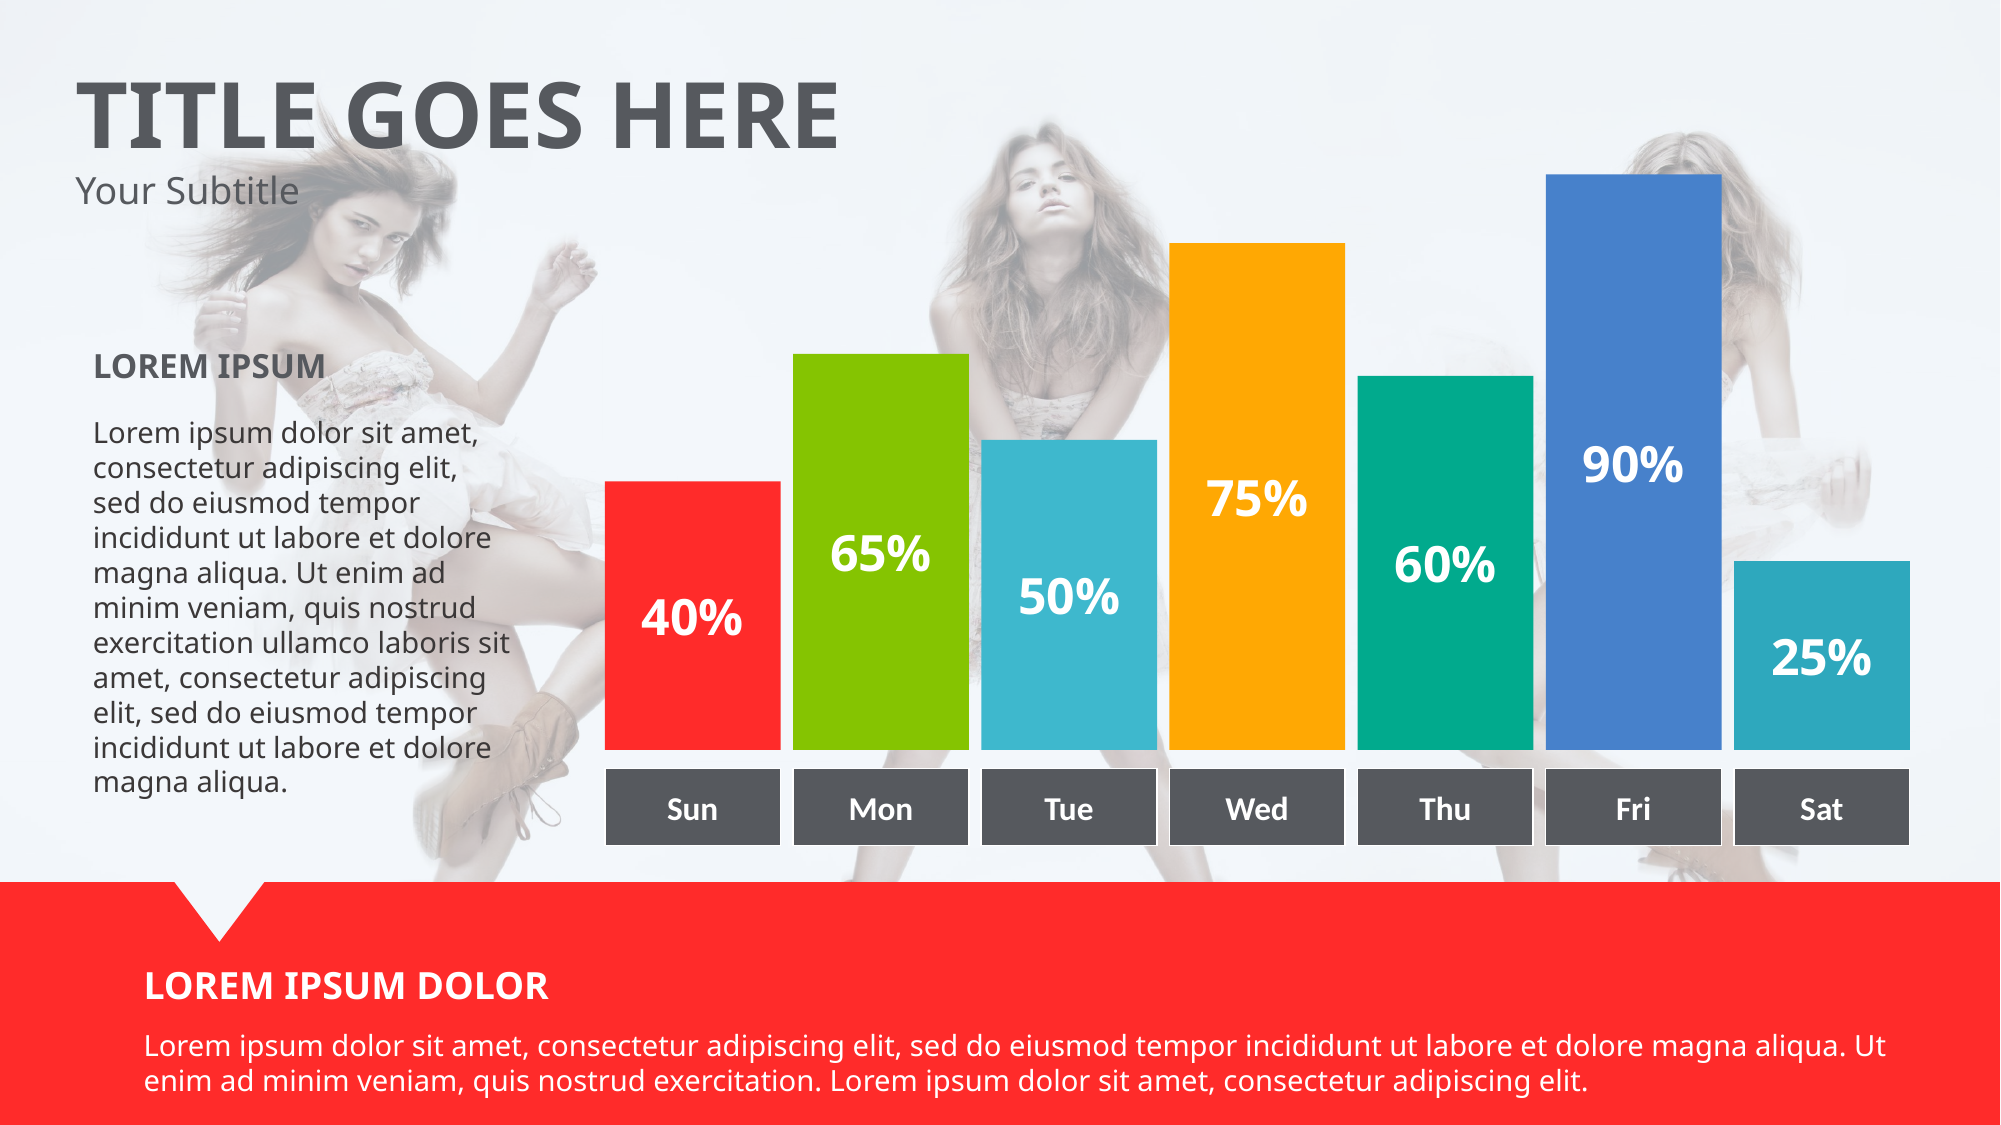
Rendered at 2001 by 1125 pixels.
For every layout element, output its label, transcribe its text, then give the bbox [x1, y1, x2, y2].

text_box Wed [1169, 768, 1346, 846]
text_box 50% [981, 439, 1158, 750]
text_box TITLE GOES HERE Your Subtitle [60, 49, 1036, 220]
text_box [0, 881, 2000, 1125]
text_box LOREM IPSUM Lorem ipsum dolor sit amet, consectetur adipiscing elit, sed do eiusmod tempor incididunt ut labore et dolore magna aliqua. Ut enim ad minim veniam, quis nostrud exercitation ullamco laboris sit amet, consectetur adipiscing elit, sed do eiusmod tempor incididunt ut labore et dolore magna aliqua. [78, 337, 529, 807]
text_box 90% [1545, 174, 1722, 750]
text_box Tue [981, 768, 1157, 846]
text_box LOREM IPSUM DOLOR Lorem ipsum dolor sit amet, consectetur adipiscing elit, sed do eiusmod tempor incididunt ut labore et dolore magna aliqua. Ut enim ad minim veniam, quis nostrud exercitation. Lorem ipsum dolor sit amet, consectetur adipiscing elit. [128, 954, 1940, 1105]
text_box Sun [604, 768, 781, 846]
text_box 25% [1734, 561, 1910, 750]
text_box 40% [604, 481, 781, 750]
text_box Mon [792, 768, 969, 846]
text_box Sat [1733, 768, 1910, 846]
text_box 75% [1169, 243, 1346, 750]
text_box 65% [793, 353, 969, 750]
text_box Fri [1545, 768, 1722, 846]
text_box Thu [1357, 768, 1534, 846]
text_box 60% [1357, 375, 1534, 750]
